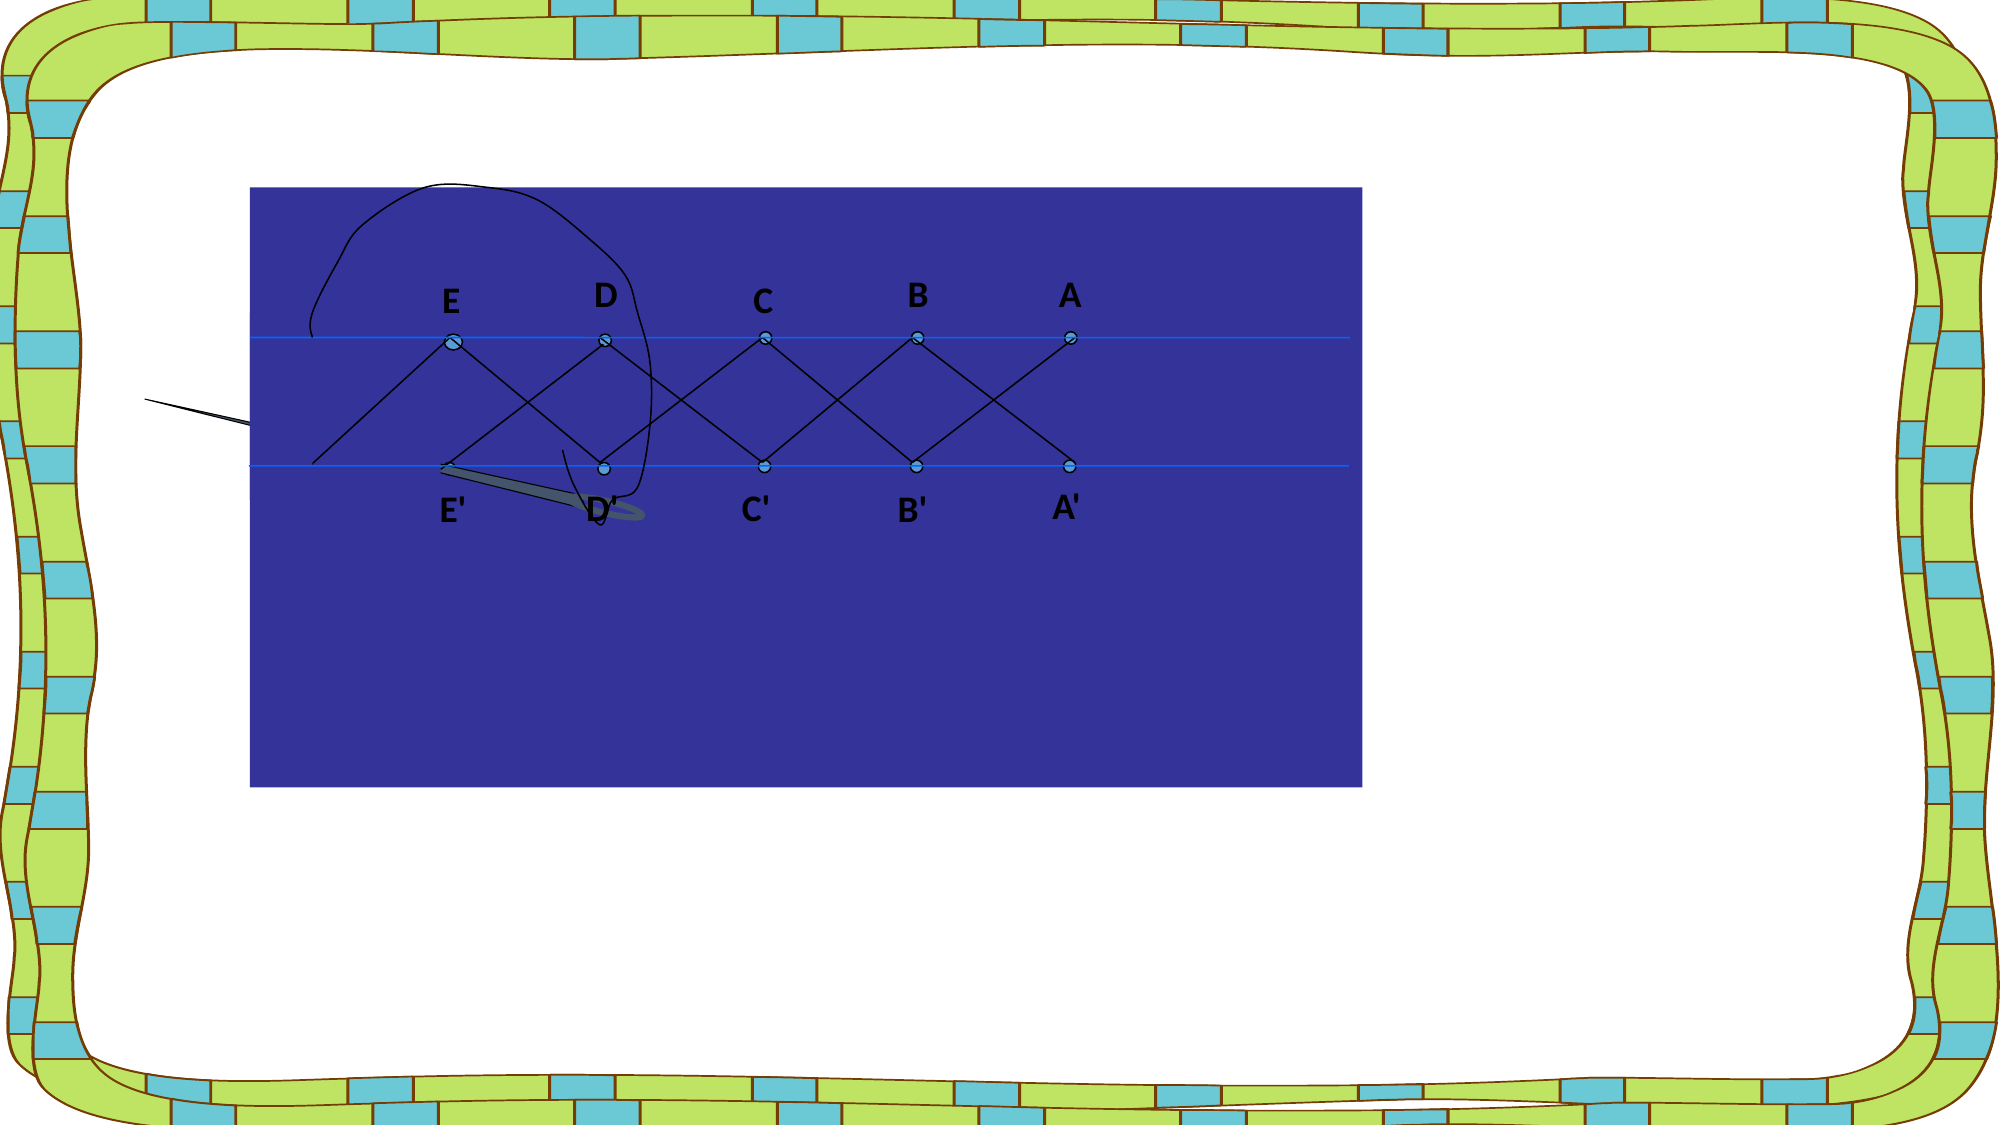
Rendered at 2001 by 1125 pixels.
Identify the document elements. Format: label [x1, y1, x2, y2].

text_box [0, 0, 2000, 1125]
